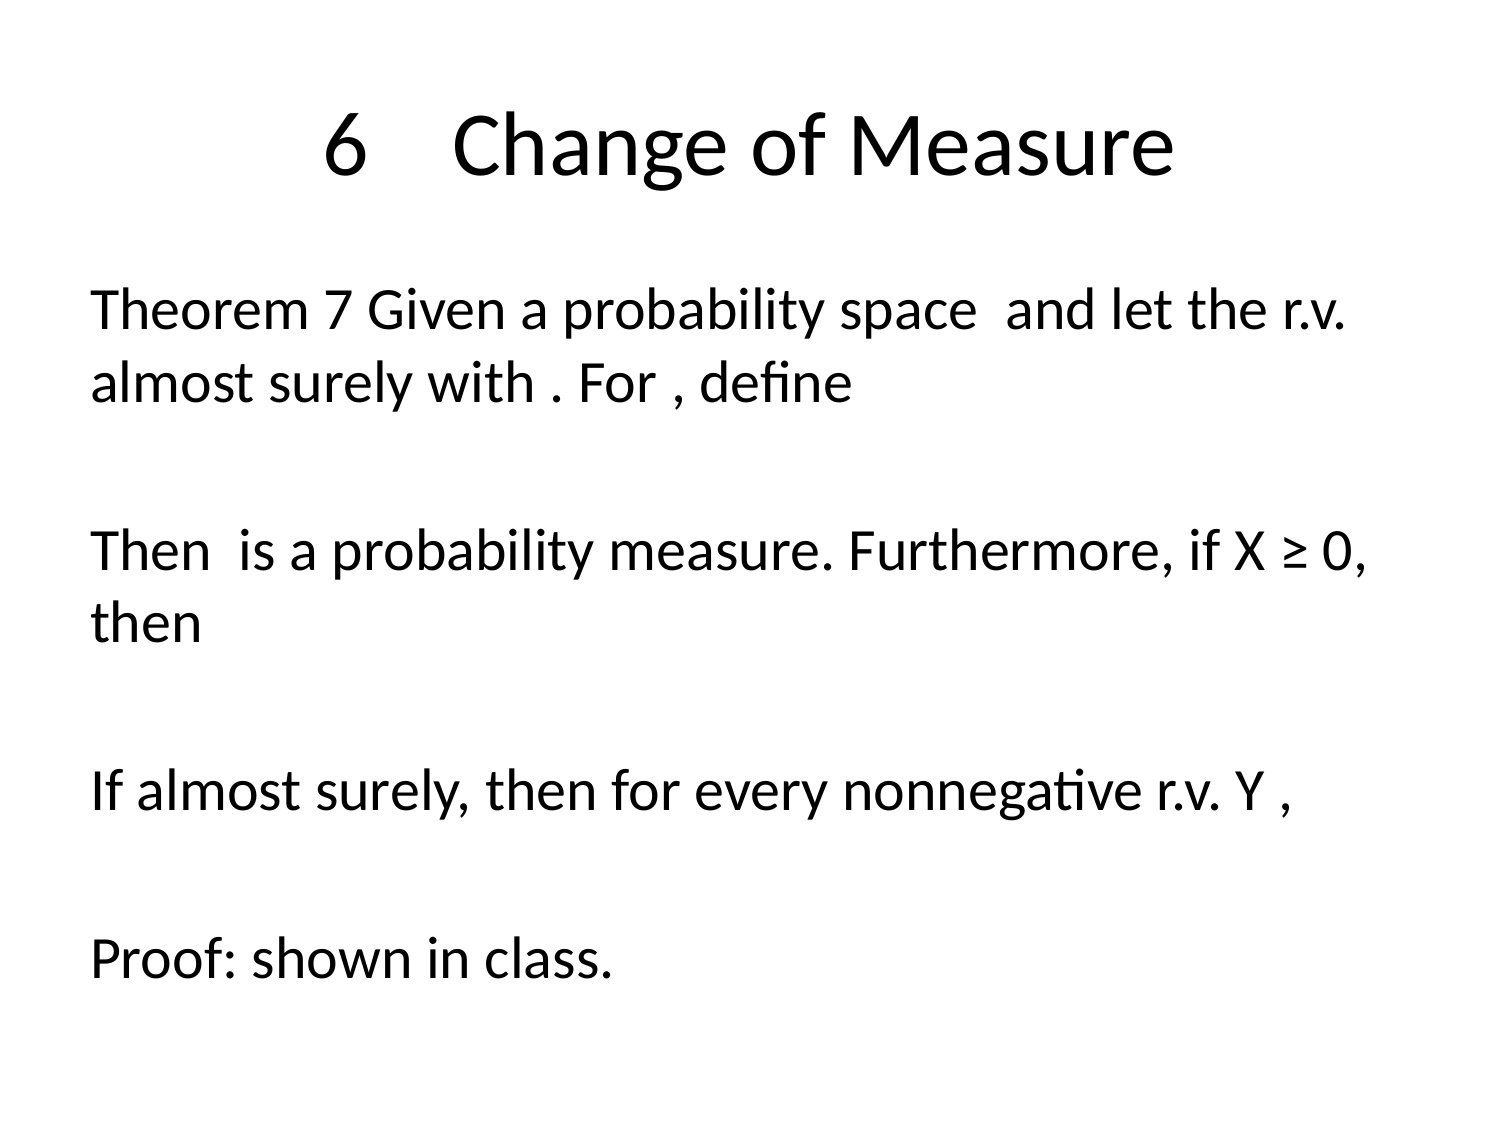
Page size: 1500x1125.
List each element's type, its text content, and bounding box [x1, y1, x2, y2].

title 6 Change of Measure [75, 45, 1425, 233]
